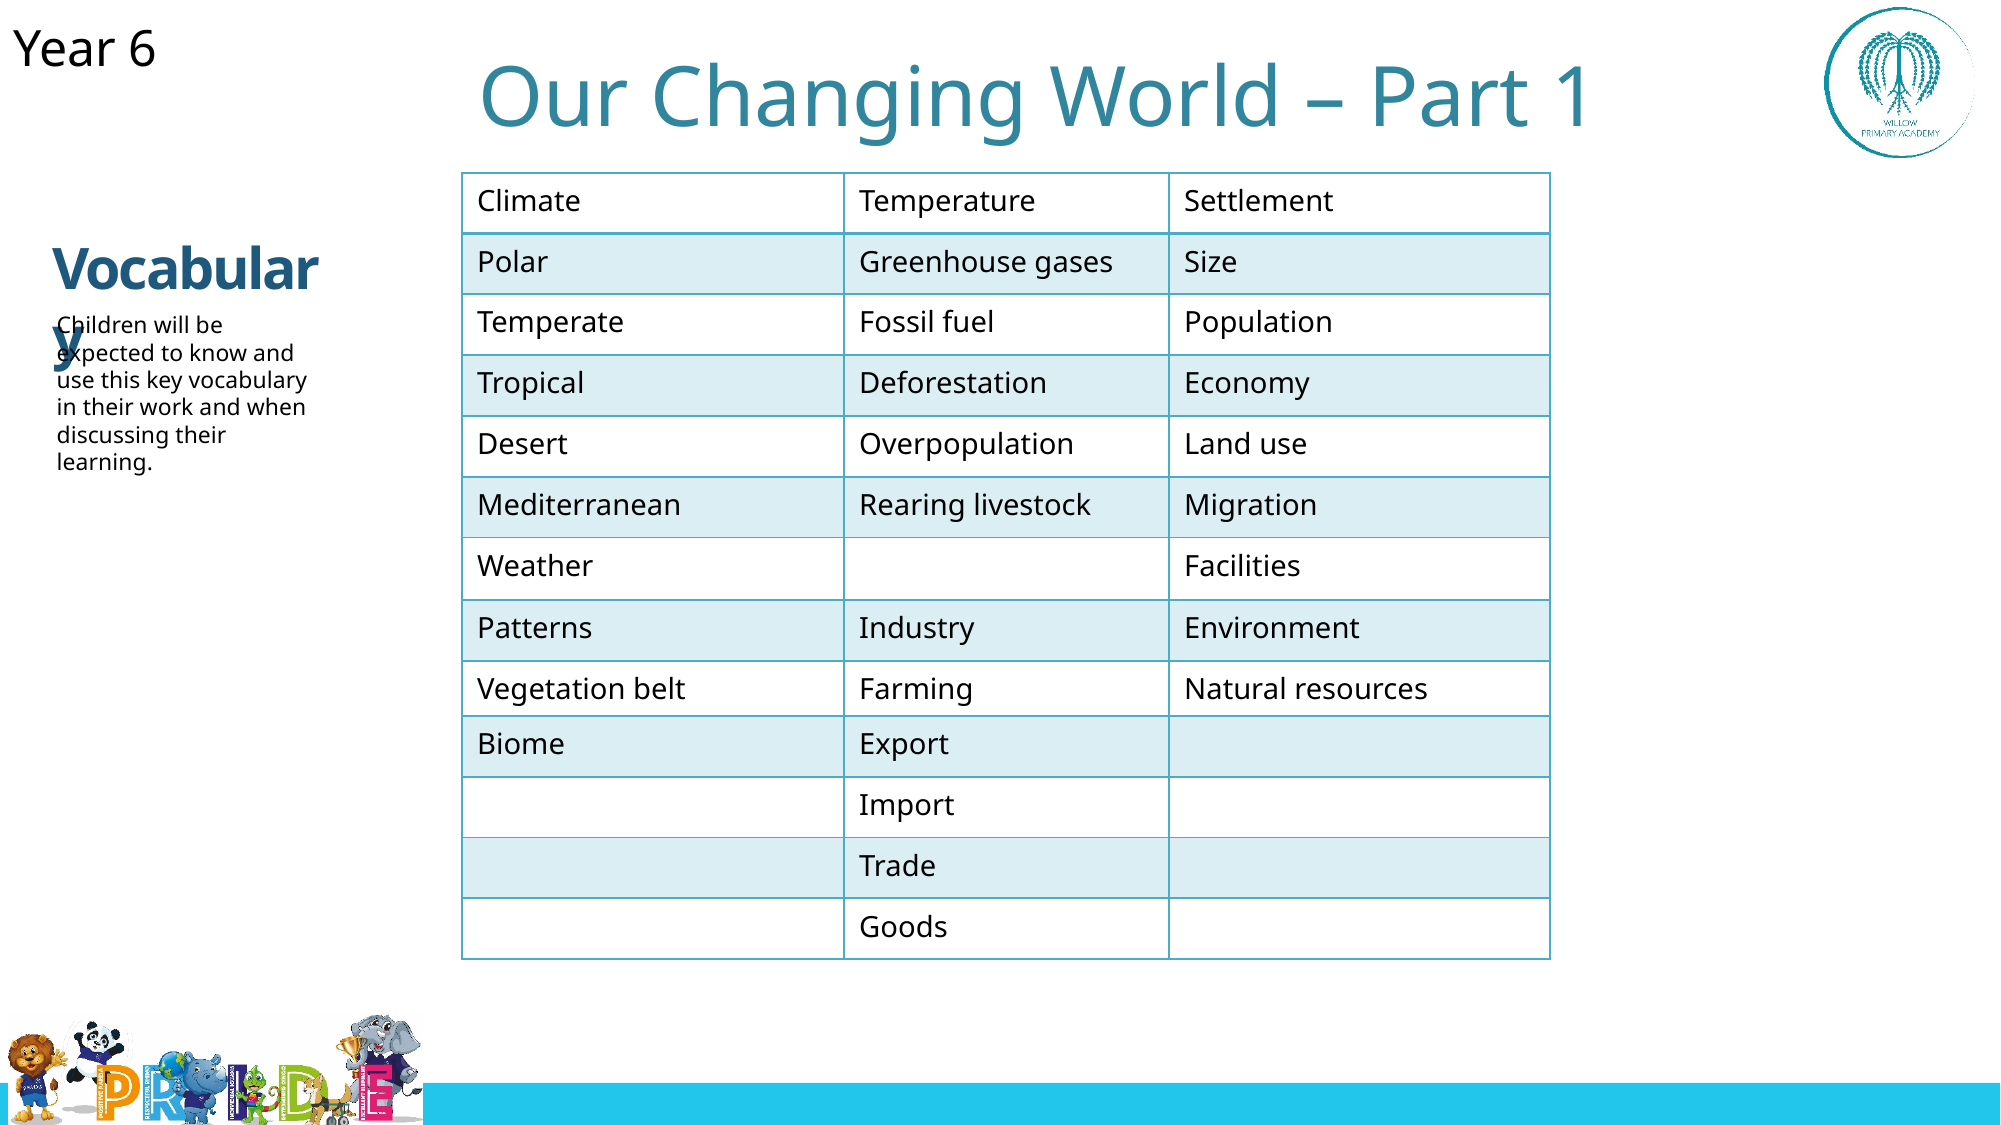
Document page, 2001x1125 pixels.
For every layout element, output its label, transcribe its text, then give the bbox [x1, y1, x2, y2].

table_cell Trade [845, 838, 1168, 897]
table_cell Natural resources [1170, 662, 1549, 715]
table_cell Facilities [1170, 538, 1549, 599]
table_cell Greenhouse gases [845, 235, 1168, 293]
table_cell Vegetation belt [463, 662, 843, 715]
table_cell Deforestation [845, 356, 1168, 415]
table_header Temperature [845, 174, 1168, 232]
table_cell [1170, 778, 1549, 837]
table_cell Rearing livestock [845, 478, 1168, 537]
table_cell Weather [463, 538, 843, 599]
table_cell Fossil fuel [845, 295, 1168, 354]
table_cell [845, 538, 1168, 599]
table_cell Tropical [463, 356, 843, 415]
picture [7, 1012, 423, 1125]
table_cell [1170, 717, 1549, 776]
text_box Children will be expected to know and use this key vocabulary in their work and when discussing their learning. [41, 303, 339, 483]
table_cell Export [845, 717, 1168, 776]
table_cell [1170, 838, 1549, 897]
table_cell Temperate [463, 295, 843, 354]
table_cell Migration [1170, 478, 1549, 537]
table_cell [463, 838, 843, 897]
table_cell Size [1170, 235, 1549, 293]
text_box Our Changing World – Part 1 [463, 35, 1713, 151]
table_cell Population [1170, 295, 1549, 354]
table_cell Environment [1170, 601, 1549, 660]
text_box Year 6 [11, 14, 572, 77]
table_cell [463, 899, 843, 958]
table_cell Import [845, 778, 1168, 837]
table_cell Industry [845, 601, 1168, 660]
text_box Vocabulary [49, 229, 341, 370]
table_cell Goods [845, 899, 1168, 958]
table_cell [1170, 899, 1549, 958]
picture [1824, 7, 1976, 159]
table_cell Polar [463, 235, 843, 293]
table_cell Overpopulation [845, 417, 1168, 476]
table_cell Biome [463, 717, 843, 776]
table_cell Economy [1170, 356, 1549, 415]
table_header Settlement [1170, 174, 1549, 232]
table_cell Patterns [463, 601, 843, 660]
table_header Climate [463, 174, 843, 232]
table_cell Land use [1170, 417, 1549, 476]
table_cell Desert [463, 417, 843, 476]
table_cell [463, 778, 843, 837]
table_cell Farming [845, 662, 1168, 715]
table_cell Mediterranean [463, 478, 843, 537]
